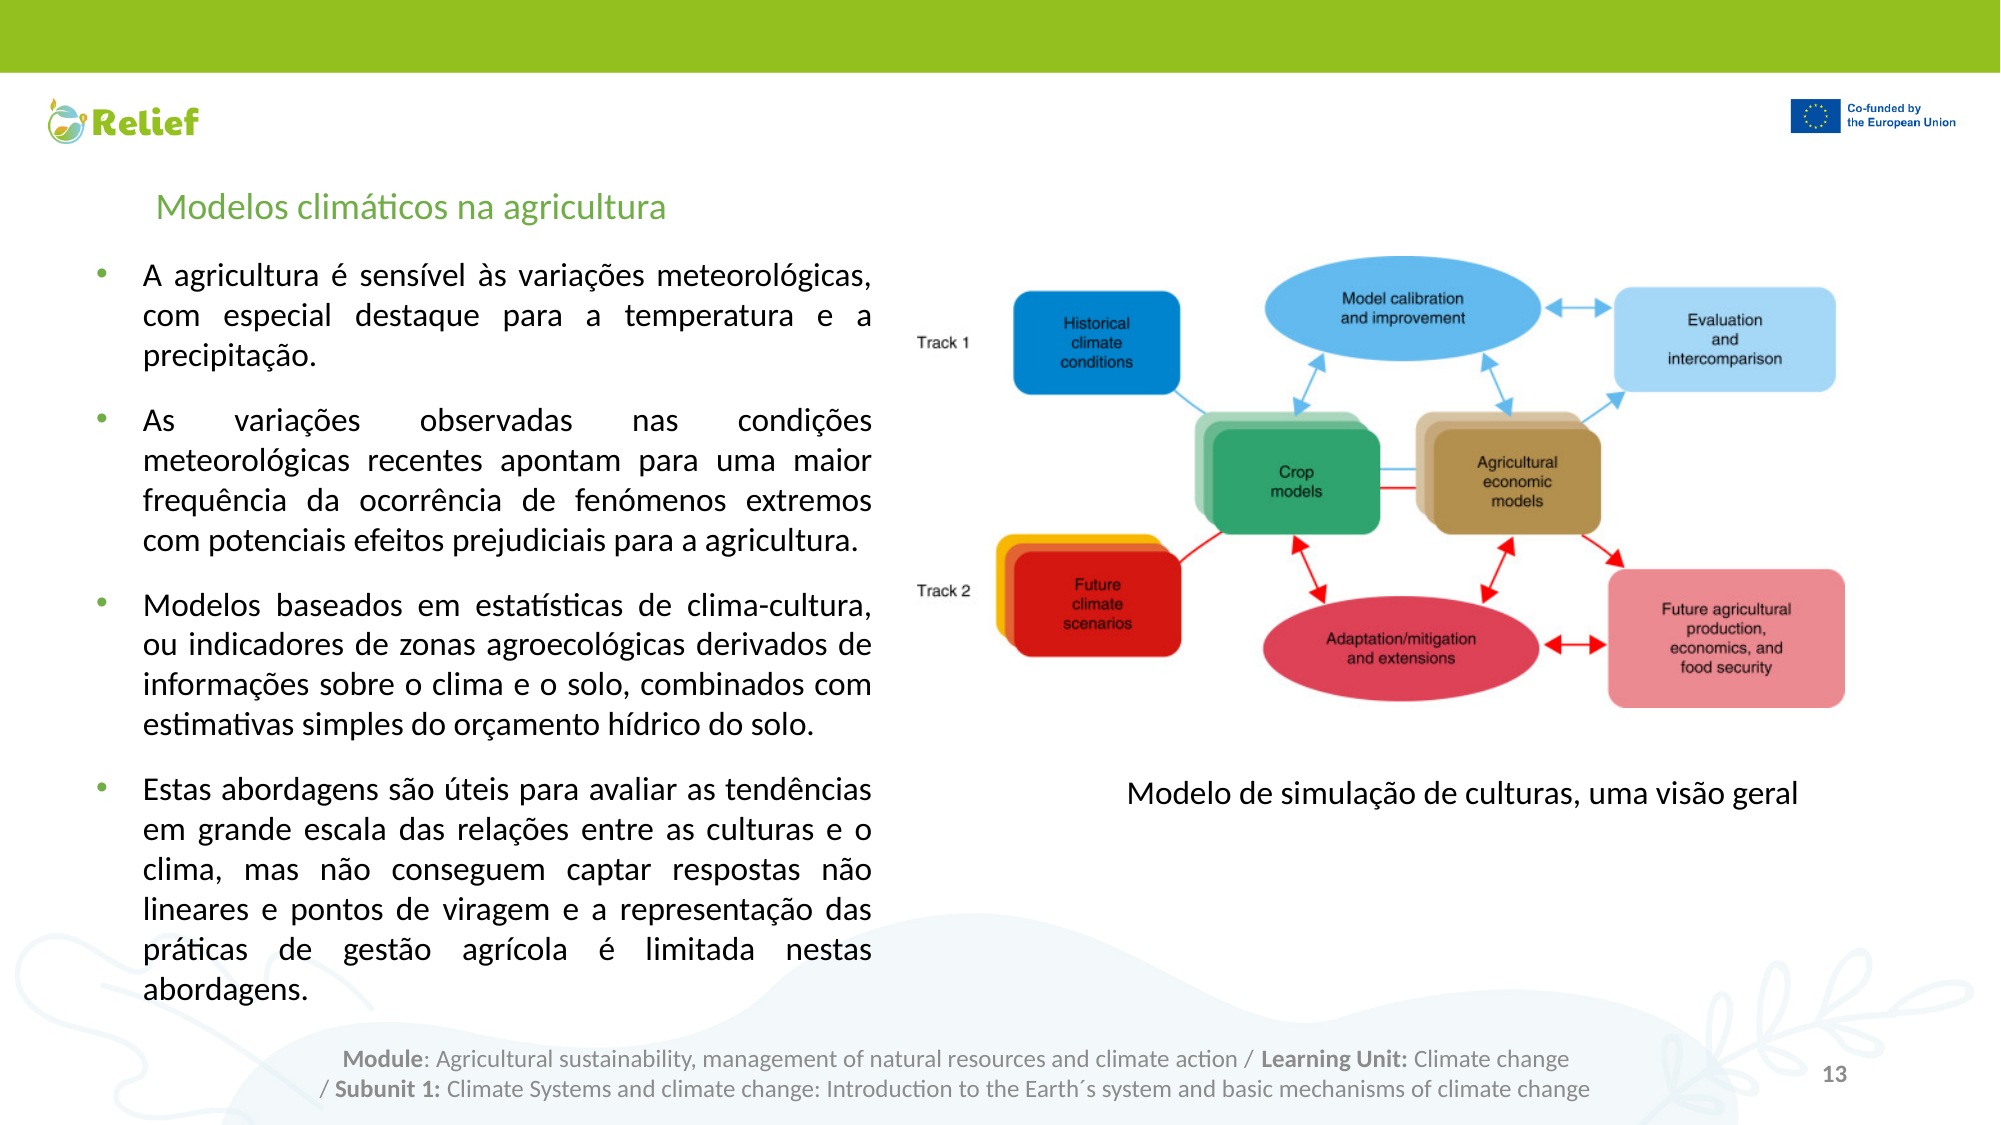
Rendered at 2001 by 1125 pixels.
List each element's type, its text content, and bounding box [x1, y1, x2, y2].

footer Module: Agricultural sustainability, management of natural resources and climate action / Learning Unit: Climate change / Subunit 1: Climate Systems and climate change: Introduction to the Earth´s system and basic mechanisms of climate change [137, 1023, 1775, 1122]
slide_number 13 [1787, 1042, 1863, 1103]
picture [0, 0, 2001, 1125]
text_box Modelos climáticos na agricultura [140, 174, 682, 235]
text_box Modelo de simulação de culturas, uma visão geral [1111, 763, 1863, 819]
text_box A agricultura é sensível às variações meteorológicas, com especial destaque para a temperatura e a precipitação. As variações observadas nas condições meteorológicas recentes apontam para uma maior frequência da ocorrência de fenómenos extremos com potenciais efeitos prejudiciais para a agricultura. Modelos baseados em estatísticas de clima-cultura, ou indicadores de zonas agroecológicas derivados de informações sobre o clima e o solo, combinados com estimativas simples do orçamento hídrico do solo. Estas abordagens são úteis para avaliar as tendências em grande escala das relações entre as culturas e o clima, mas não conseguem captar respostas não lineares e pontos de viragem e a representação das práticas de gestão agrícola é limitada nestas abordagens. [81, 245, 889, 1015]
